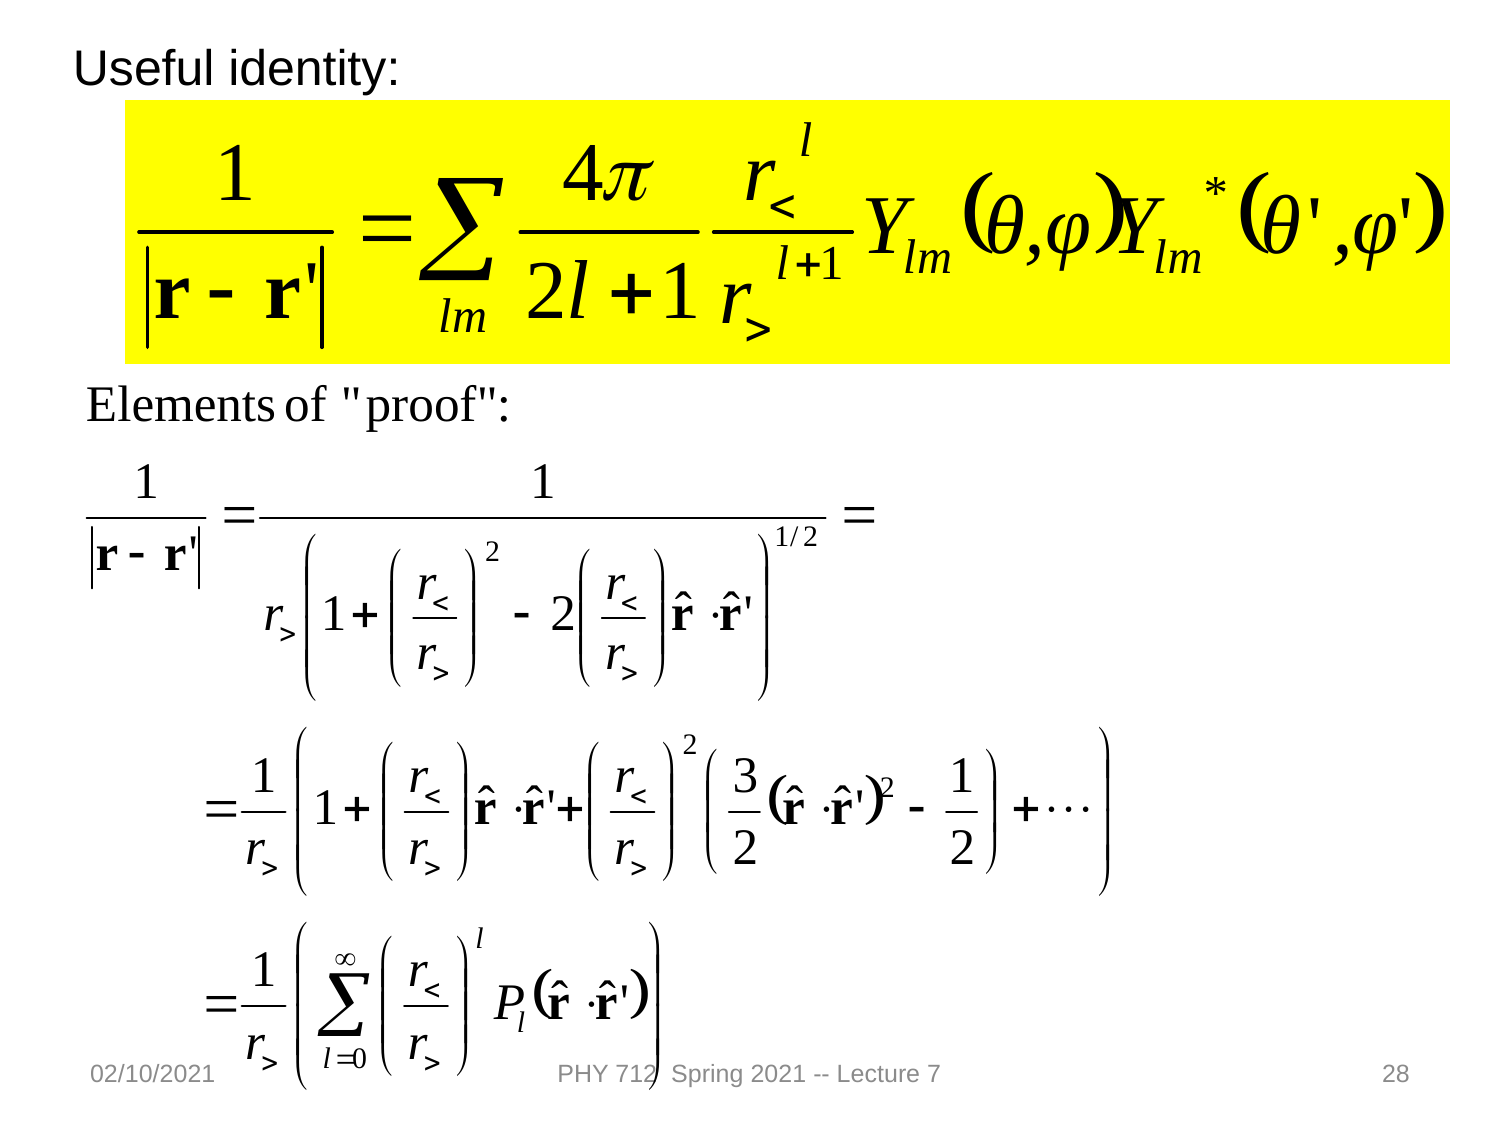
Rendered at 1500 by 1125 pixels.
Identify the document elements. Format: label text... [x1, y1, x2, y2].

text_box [124, 99, 1451, 365]
slide_number 28 [1128, 1042, 1425, 1103]
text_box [77, 374, 1124, 1102]
text_box Useful identity: [58, 28, 1371, 103]
